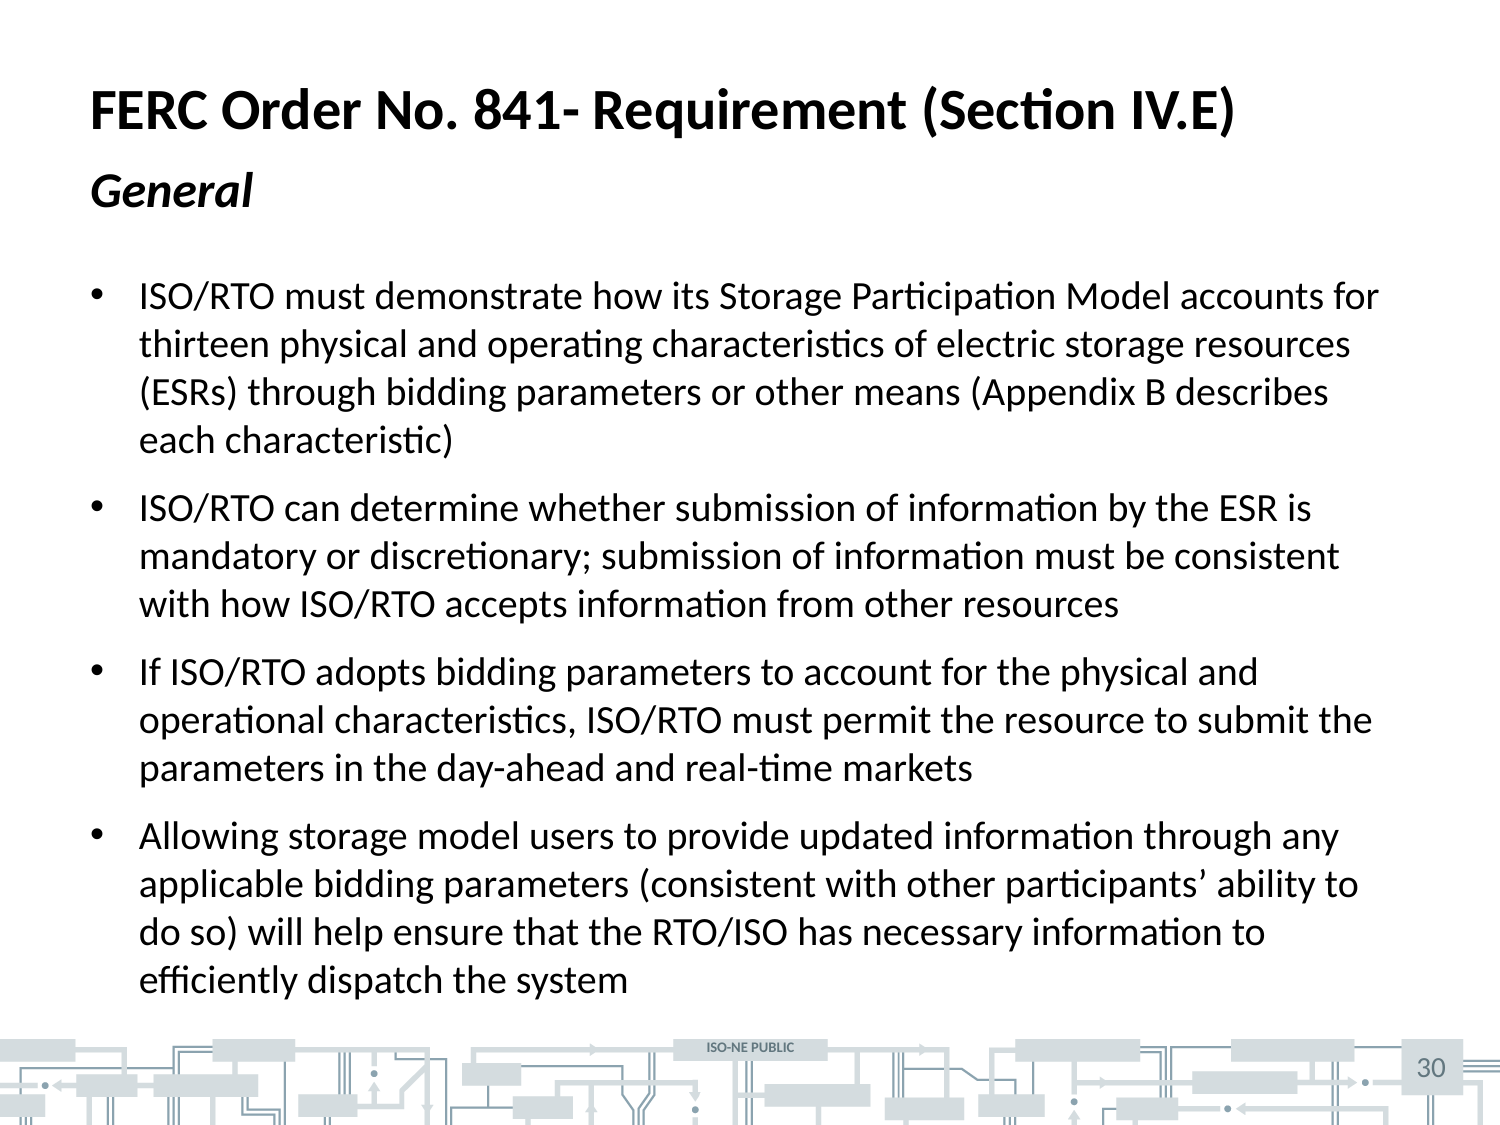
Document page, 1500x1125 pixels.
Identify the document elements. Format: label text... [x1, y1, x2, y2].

list ISO/RTO must demonstrate how its Storage Participation Model accounts for thirteen physical and operating characteristics of electric storage resources (ESRs) through bidding parameters or other means (Appendix B describes each characteristic) ISO/RTO can determine whether submission of information by the ESR is mandatory or discretionary; submission of information must be consistent with how ISO/RTO accepts information from other resources If ISO/RTO adopts bidding parameters to account for the physical and operational characteristics, ISO/RTO must permit the resource to submit the parameters in the day-ahead and real-time markets Allowing storage model users to provide updated information through any applicable bidding parameters (consistent with other participants’ ability to do so) will help ensure that the RTO/ISO has necessary information to efficiently dispatch the system [75, 262, 1425, 1025]
list General [75, 149, 1425, 225]
picture [0, 1031, 1500, 1125]
slide_number 30 [1400, 1044, 1463, 1088]
title FERC Order No. 841- Requirement (Section IV.E) [75, 62, 1425, 149]
